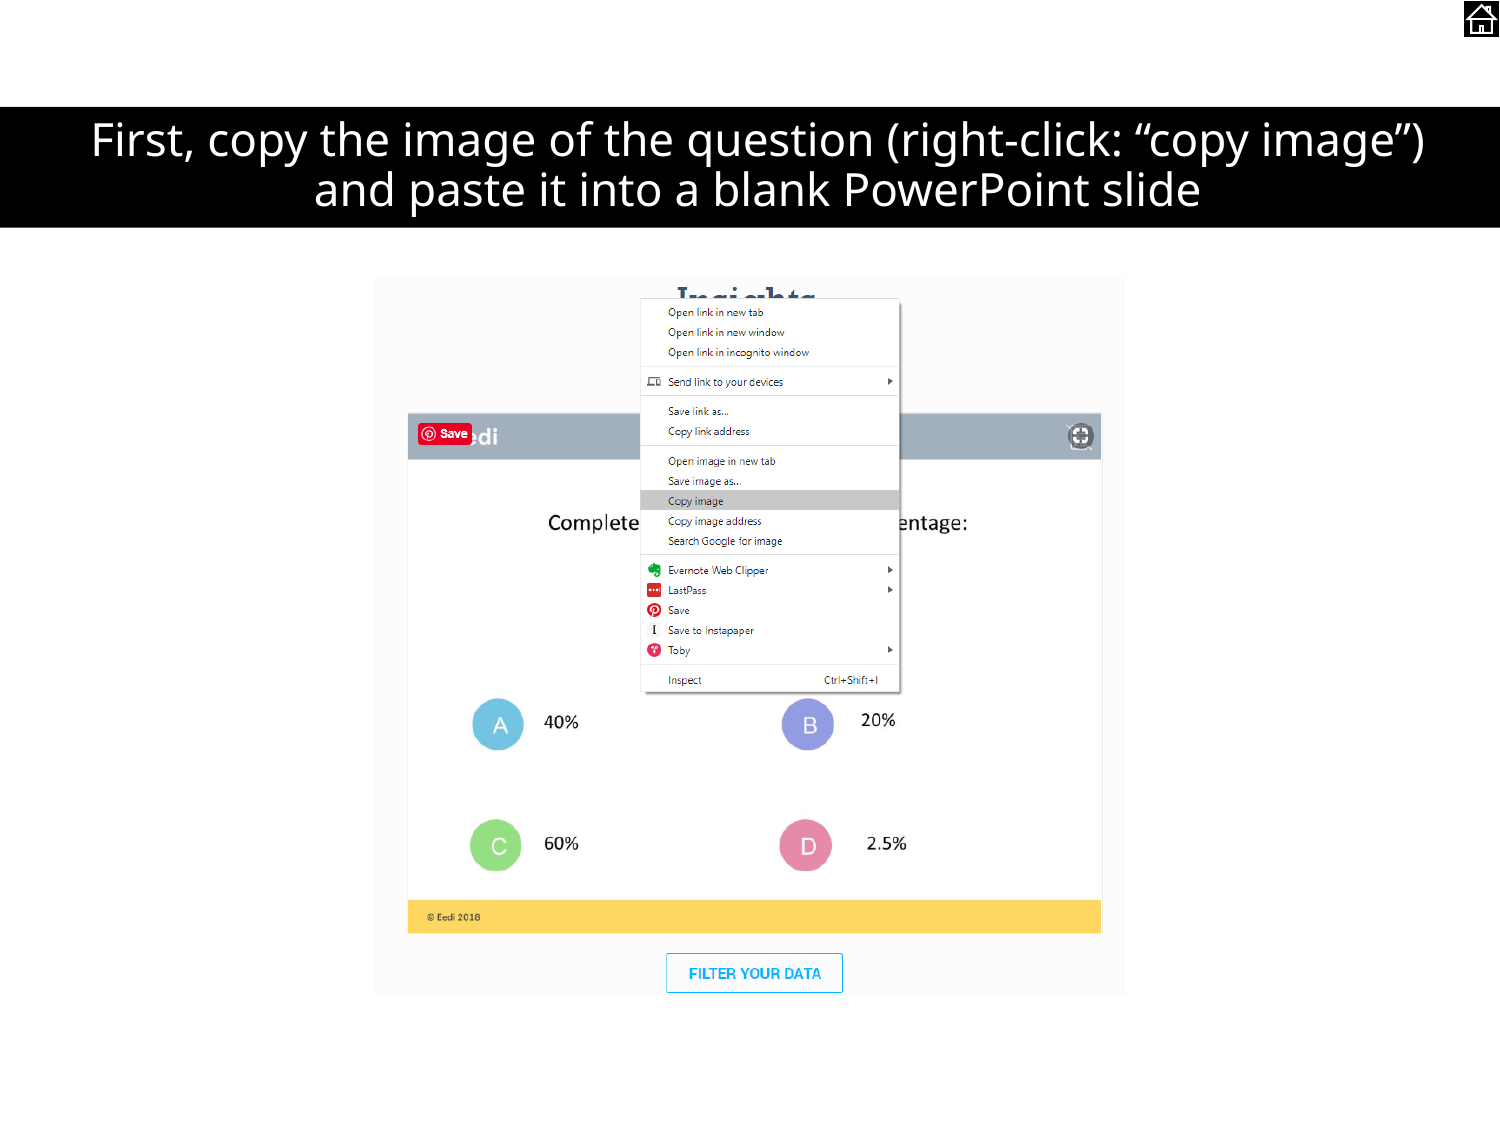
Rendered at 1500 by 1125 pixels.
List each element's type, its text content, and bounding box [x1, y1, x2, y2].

text_box [0, 106, 1500, 229]
text_box First, copy the image of the question (right-click: “copy image”) and paste it into a blank PowerPoint slide [68, 105, 1448, 228]
picture [374, 274, 1126, 996]
